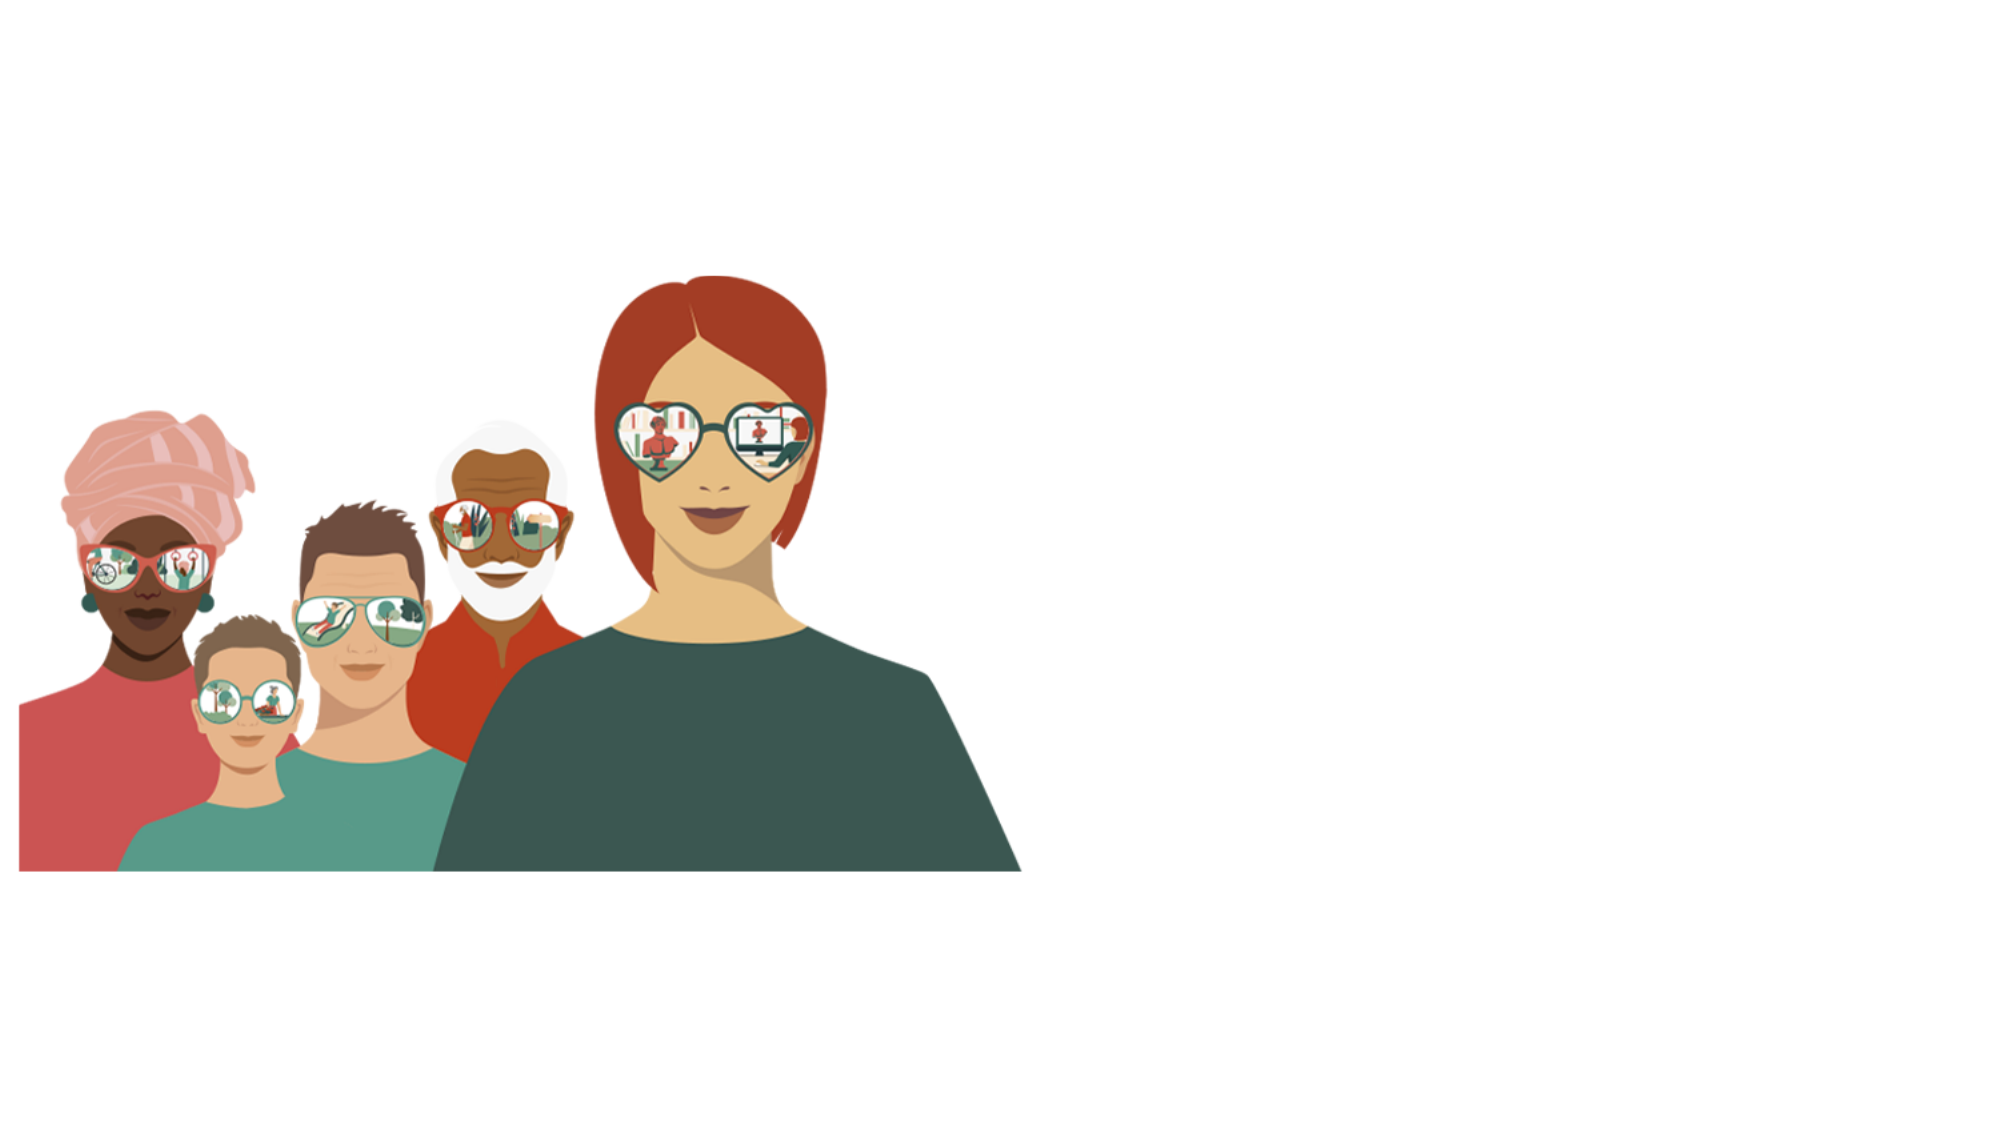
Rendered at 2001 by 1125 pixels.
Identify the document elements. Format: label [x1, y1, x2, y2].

picture [0, 229, 2000, 896]
